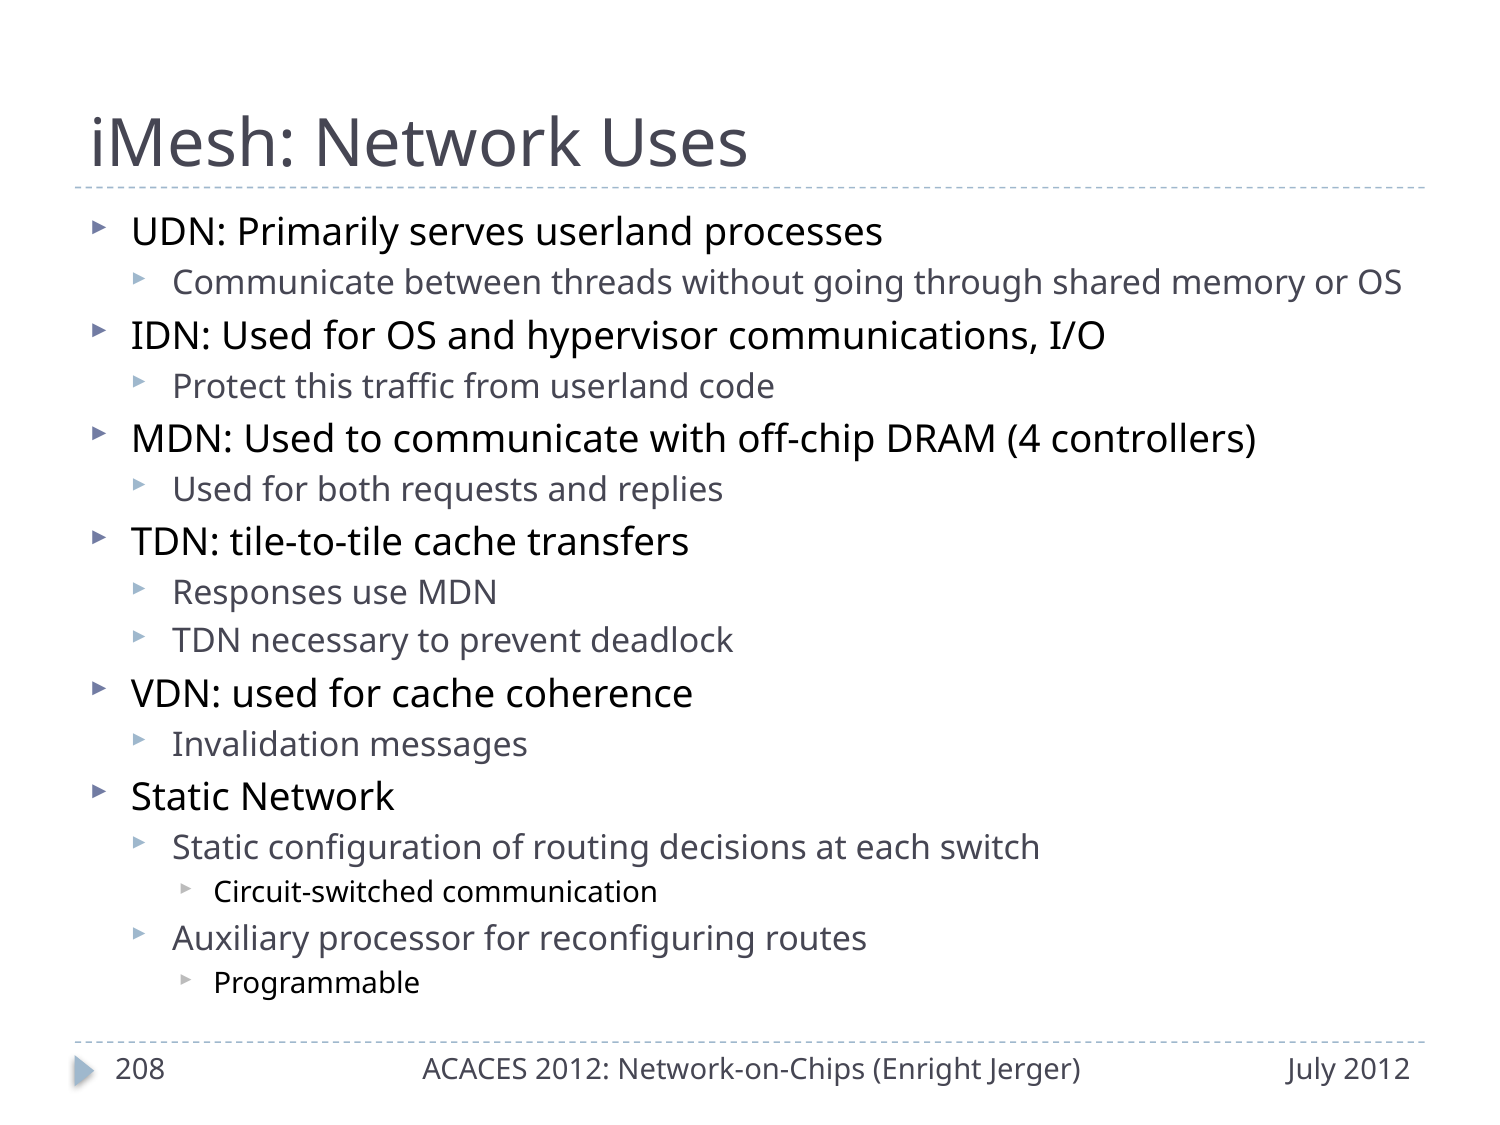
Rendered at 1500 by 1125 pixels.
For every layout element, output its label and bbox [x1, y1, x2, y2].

footer [311, 1042, 1192, 1103]
title [75, 24, 1425, 188]
slide_number [1230, 1042, 1426, 1103]
list [75, 200, 1425, 1010]
slide_number [100, 1042, 256, 1103]
